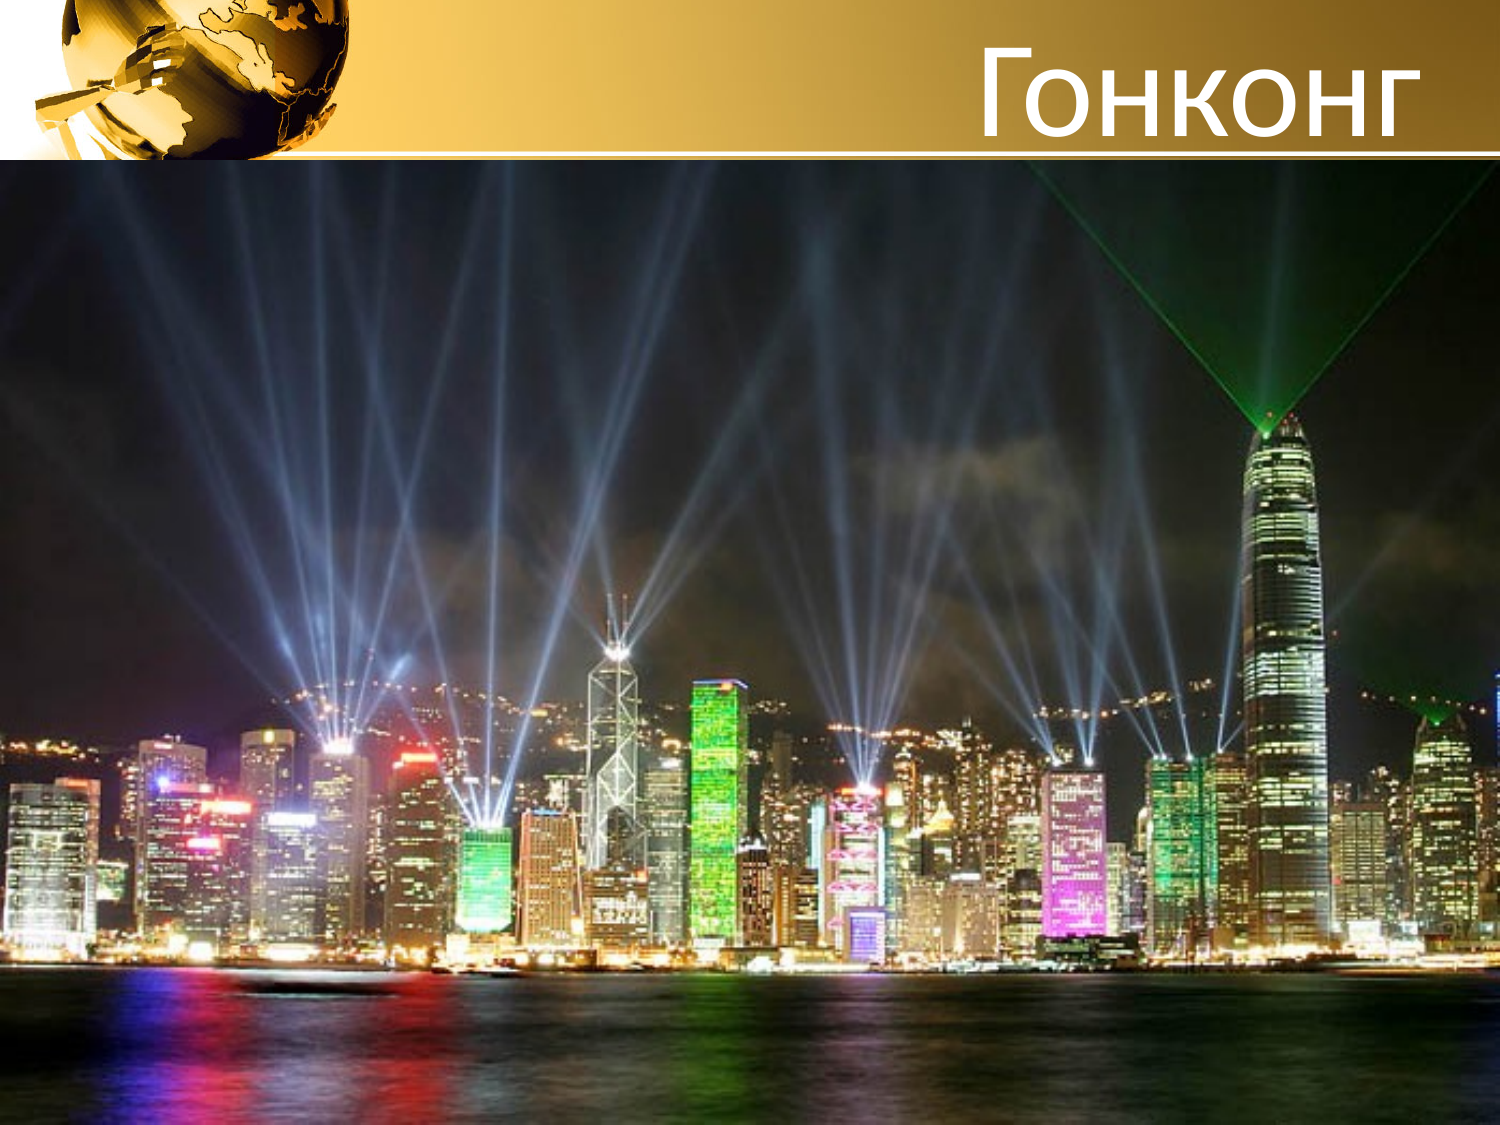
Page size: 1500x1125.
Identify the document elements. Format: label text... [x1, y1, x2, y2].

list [0, 160, 1500, 1125]
title Гонконг [360, 30, 1438, 132]
picture [0, 0, 1500, 160]
